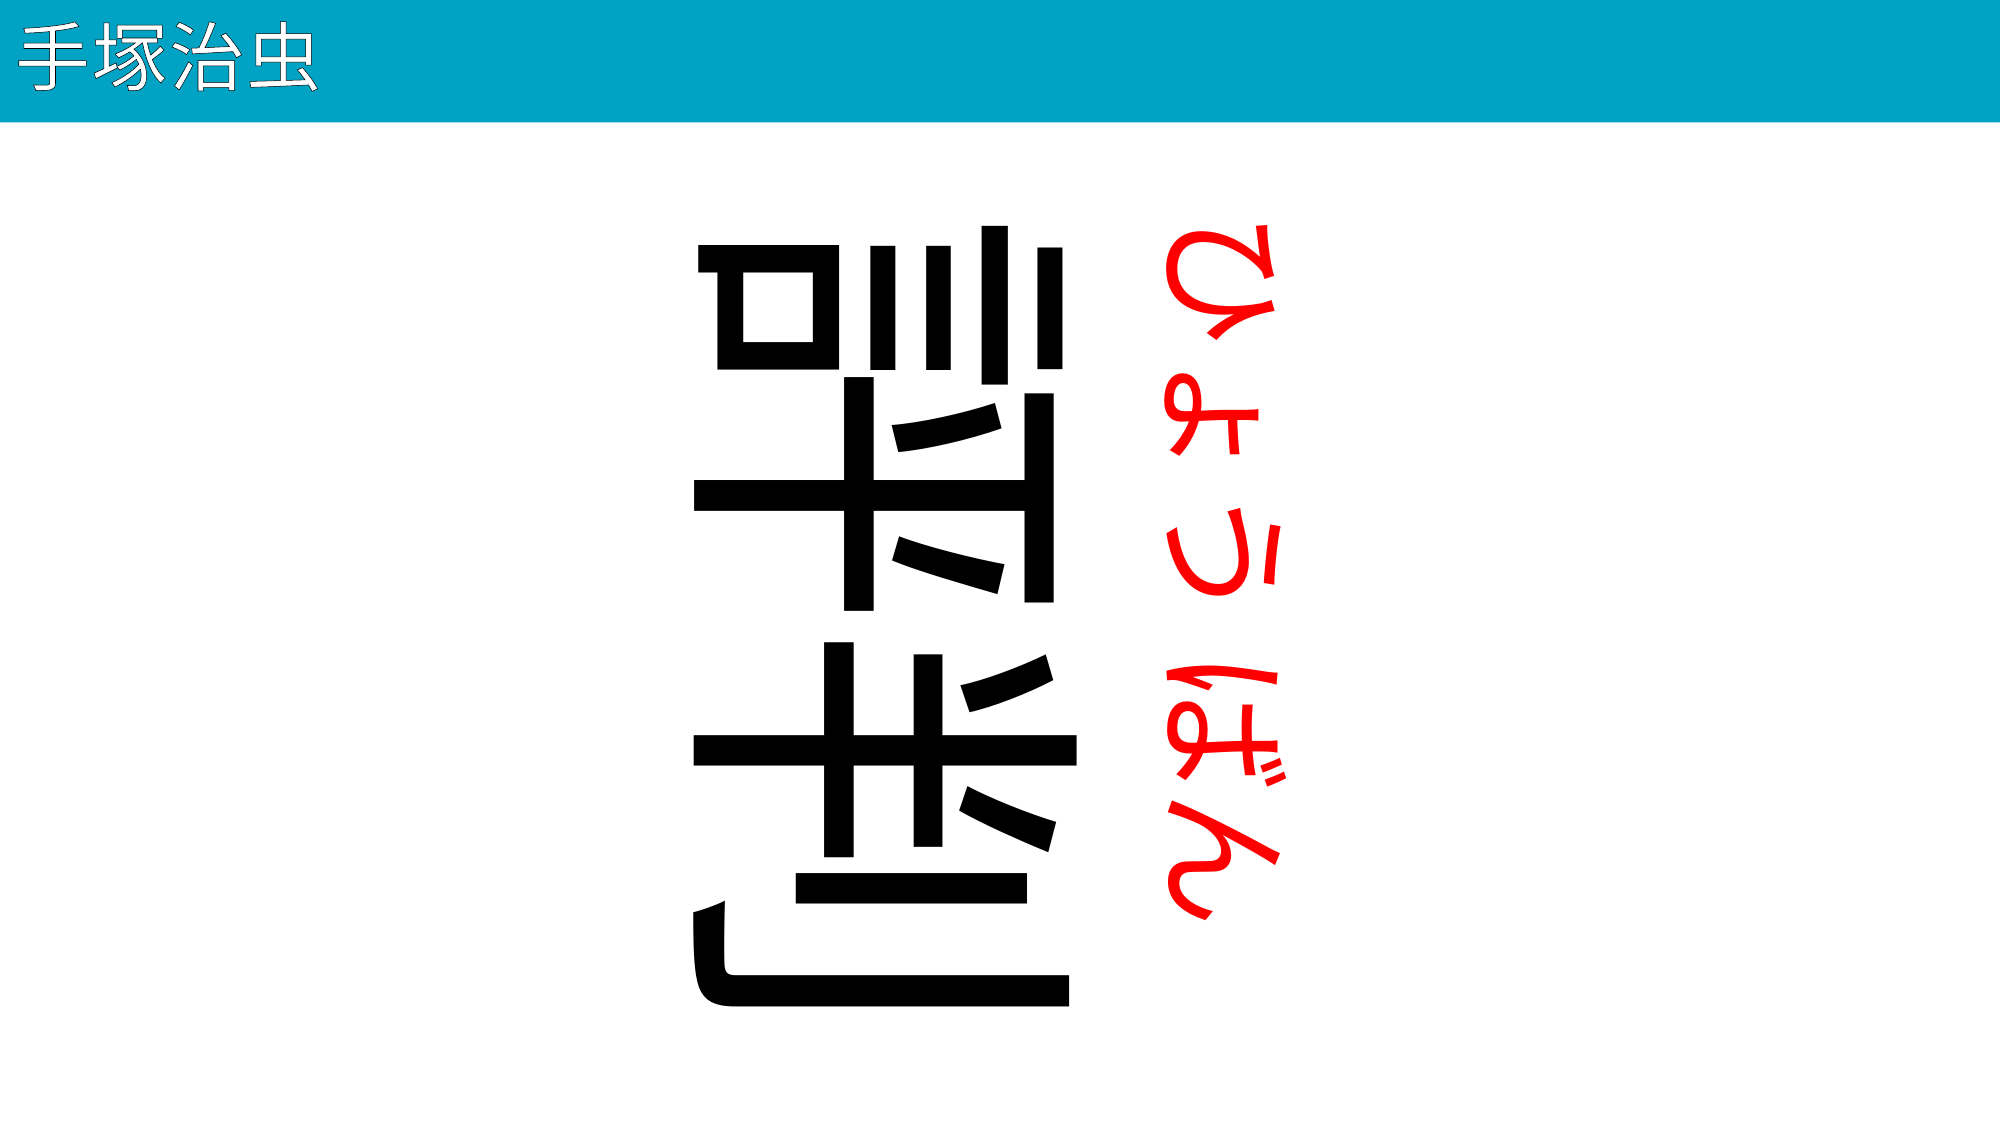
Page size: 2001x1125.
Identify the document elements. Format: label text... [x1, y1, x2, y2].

title 手塚治虫 [0, 0, 1712, 123]
slide_number 75 [1712, 0, 2000, 123]
text_box 評判 [616, 195, 1152, 1125]
text_box ひょう ばん [1121, 195, 1318, 975]
